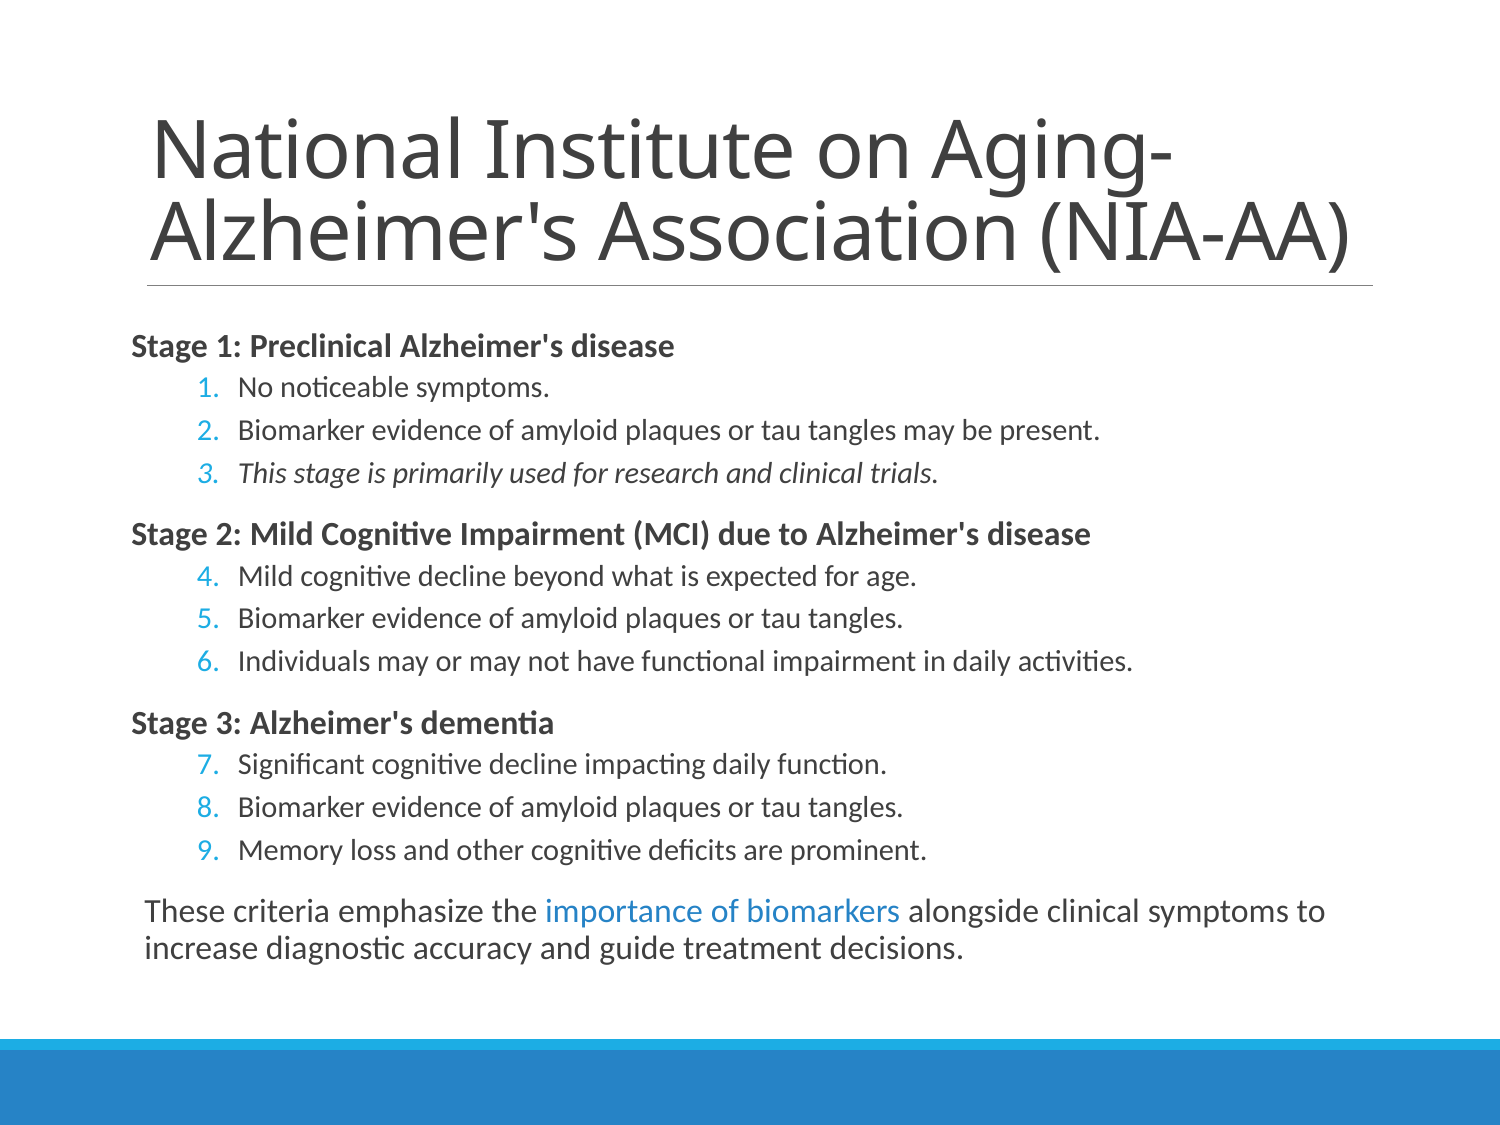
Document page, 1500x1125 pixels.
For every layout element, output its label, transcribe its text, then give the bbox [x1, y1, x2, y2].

list Stage 1: Preclinical Alzheimer's disease No noticeable symptoms. Biomarker evidence of amyloid plaques or tau tangles may be present. This stage is primarily used for research and clinical trials. Stage 2: Mild Cognitive Impairment (MCI) due to Alzheimer's disease Mild cognitive decline beyond what is expected for age. Biomarker evidence of amyloid plaques or tau tangles. Individuals may or may not have functional impairment in daily activities. Stage 3: Alzheimer's dementia Significant cognitive decline impacting daily function. Biomarker evidence of amyloid plaques or tau tangles. Memory loss and other cognitive deficits are prominent. These criteria emphasize the importance of biomarkers alongside clinical symptoms to increase diagnostic accuracy and guide treatment decisions. [131, 320, 1369, 981]
title National Institute on Aging-Alzheimer's Association (NIA-AA) [135, 47, 1373, 285]
